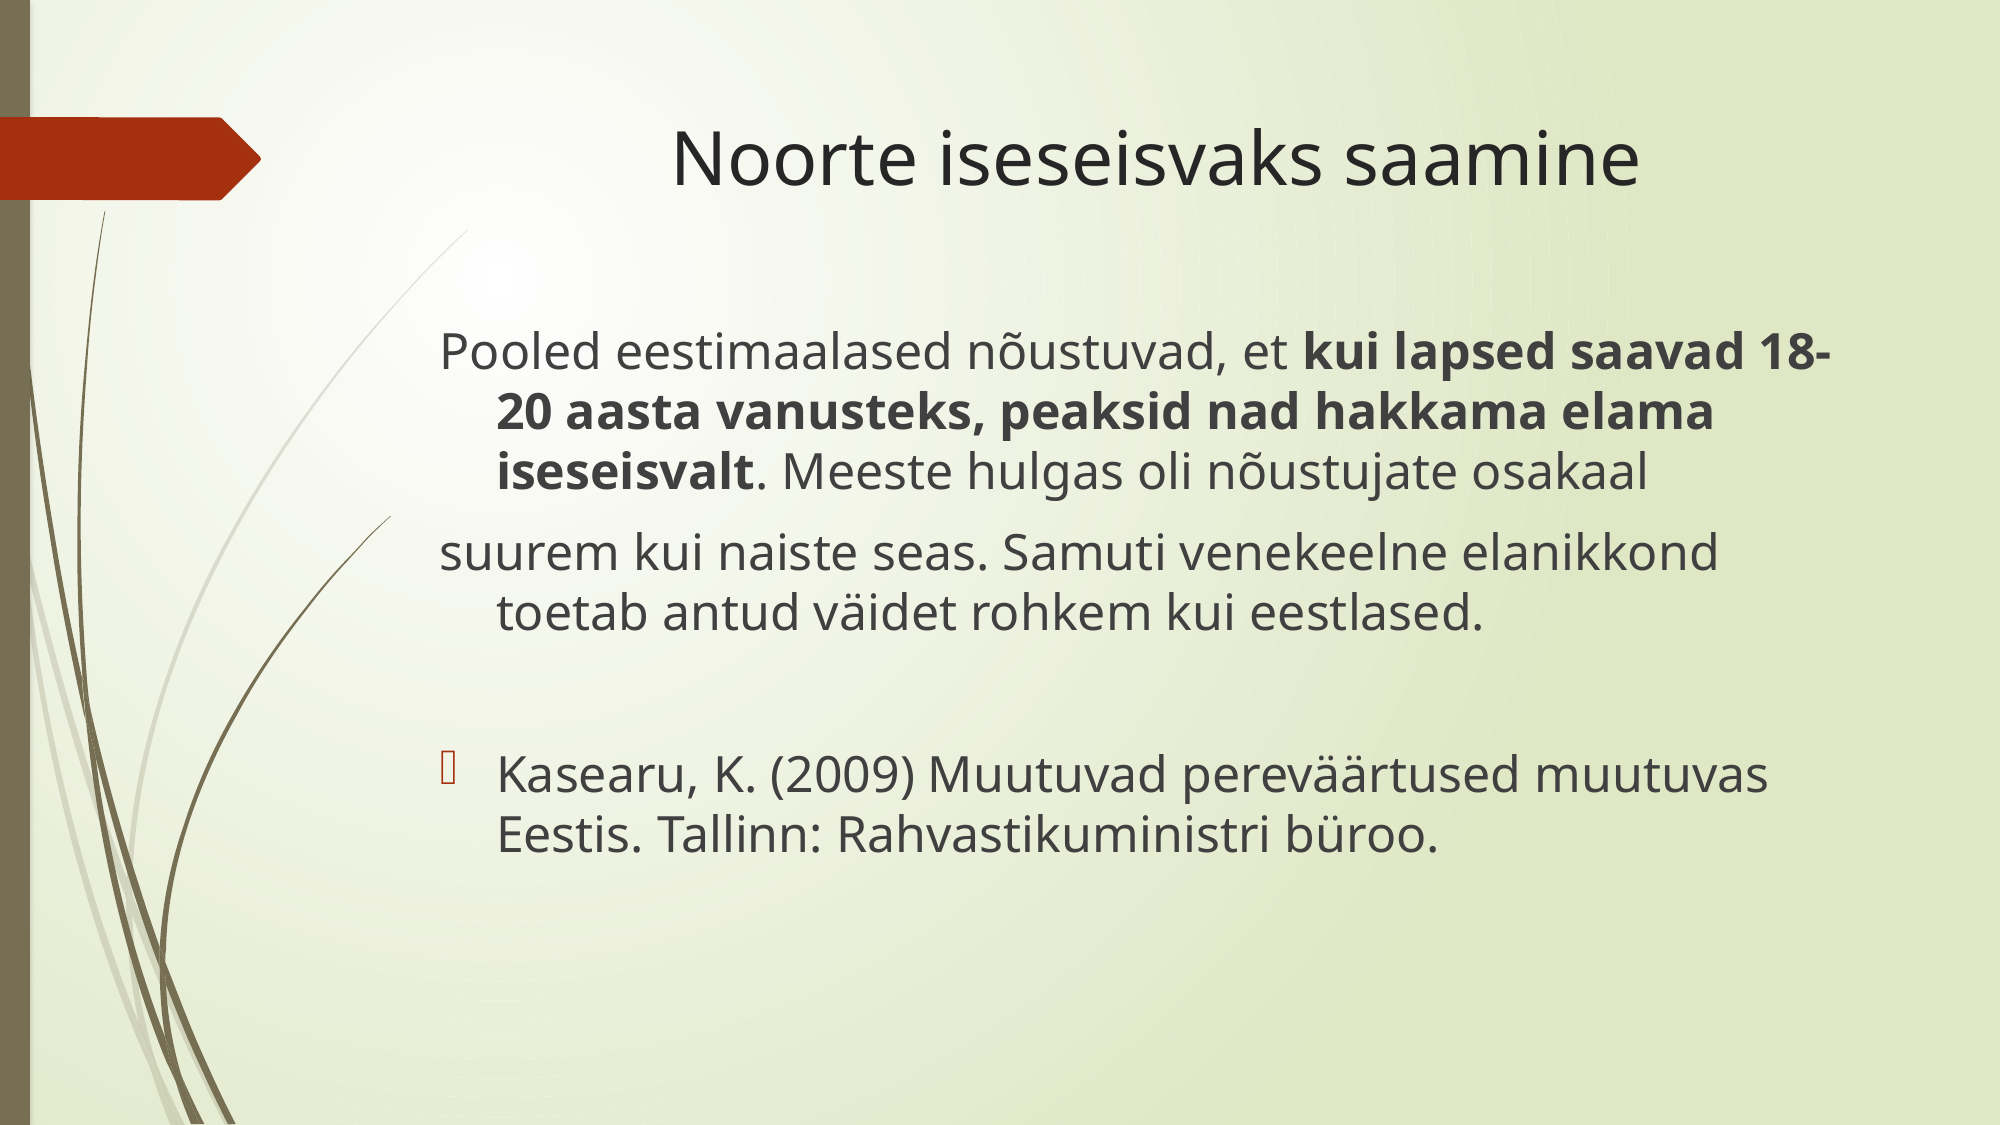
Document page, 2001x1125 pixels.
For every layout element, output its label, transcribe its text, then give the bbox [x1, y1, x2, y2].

list Pooled eestimaalased nõustuvad, et kui lapsed saavad 18-20 aasta vanusteks, peaksid nad hakkama elama iseseisvalt. Meeste hulgas oli nõustujate osakaal suurem kui naiste seas. Samuti venekeelne elanikkond toetab antud väidet rohkem kui eestlased. Kasearu, K. (2009) Muutuvad pereväärtused muutuvas Eestis. Tallinn: Rahvastikuministri büroo. [424, 312, 1888, 970]
title Noorte iseseisvaks saamine [425, 102, 1888, 312]
